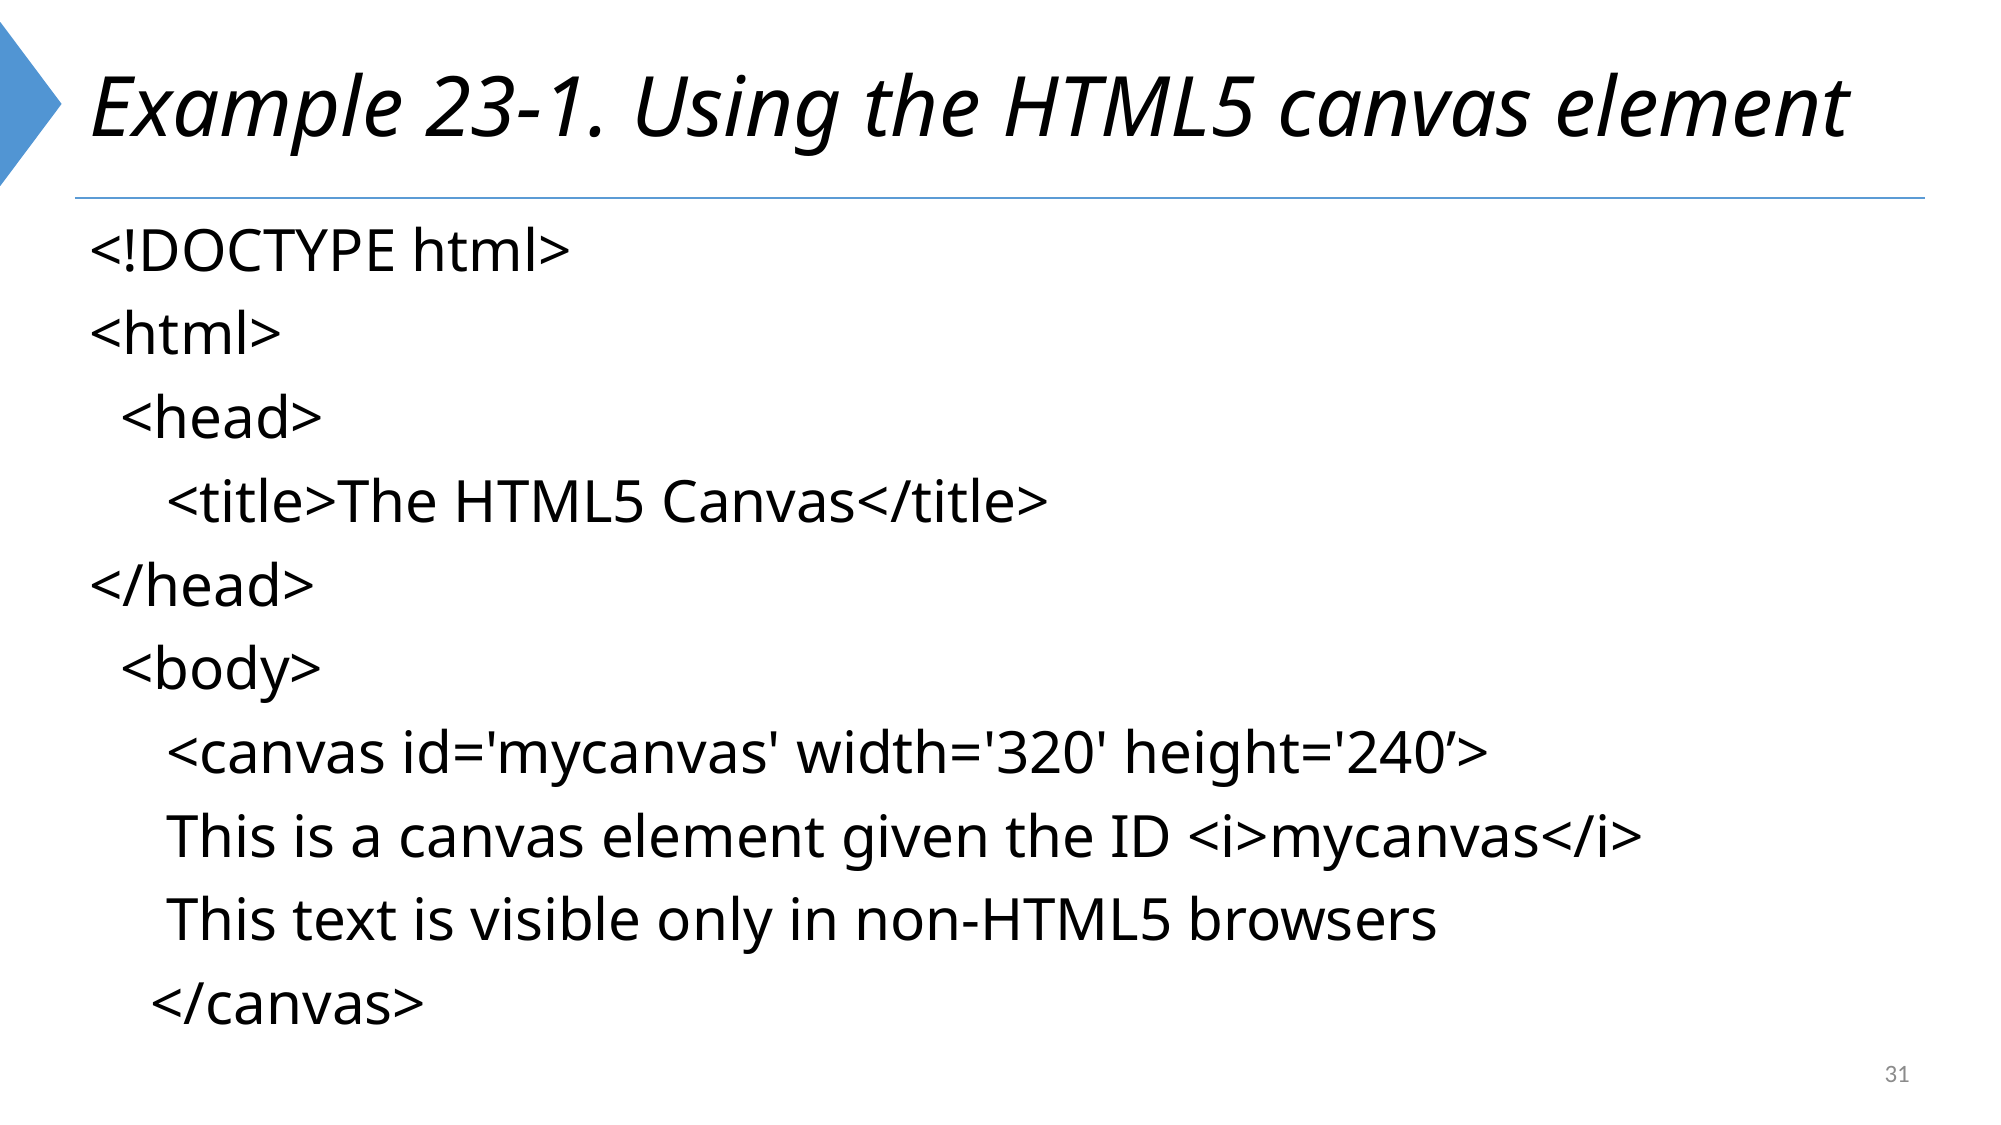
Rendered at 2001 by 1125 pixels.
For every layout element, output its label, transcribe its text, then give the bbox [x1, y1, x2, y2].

list <!DOCTYPE html> <html> <head> <title>The HTML5 Canvas</title> </head> <body> <canvas id='mycanvas' width='320' height='240’> This is a canvas element given the ID <i>mycanvas</i> This text is visible only in non-HTML5 browsers </canvas> [74, 213, 1926, 1103]
slide_number 31 [1475, 1042, 1926, 1103]
title Example 23-1. Using the HTML5 canvas element [74, 21, 1926, 198]
